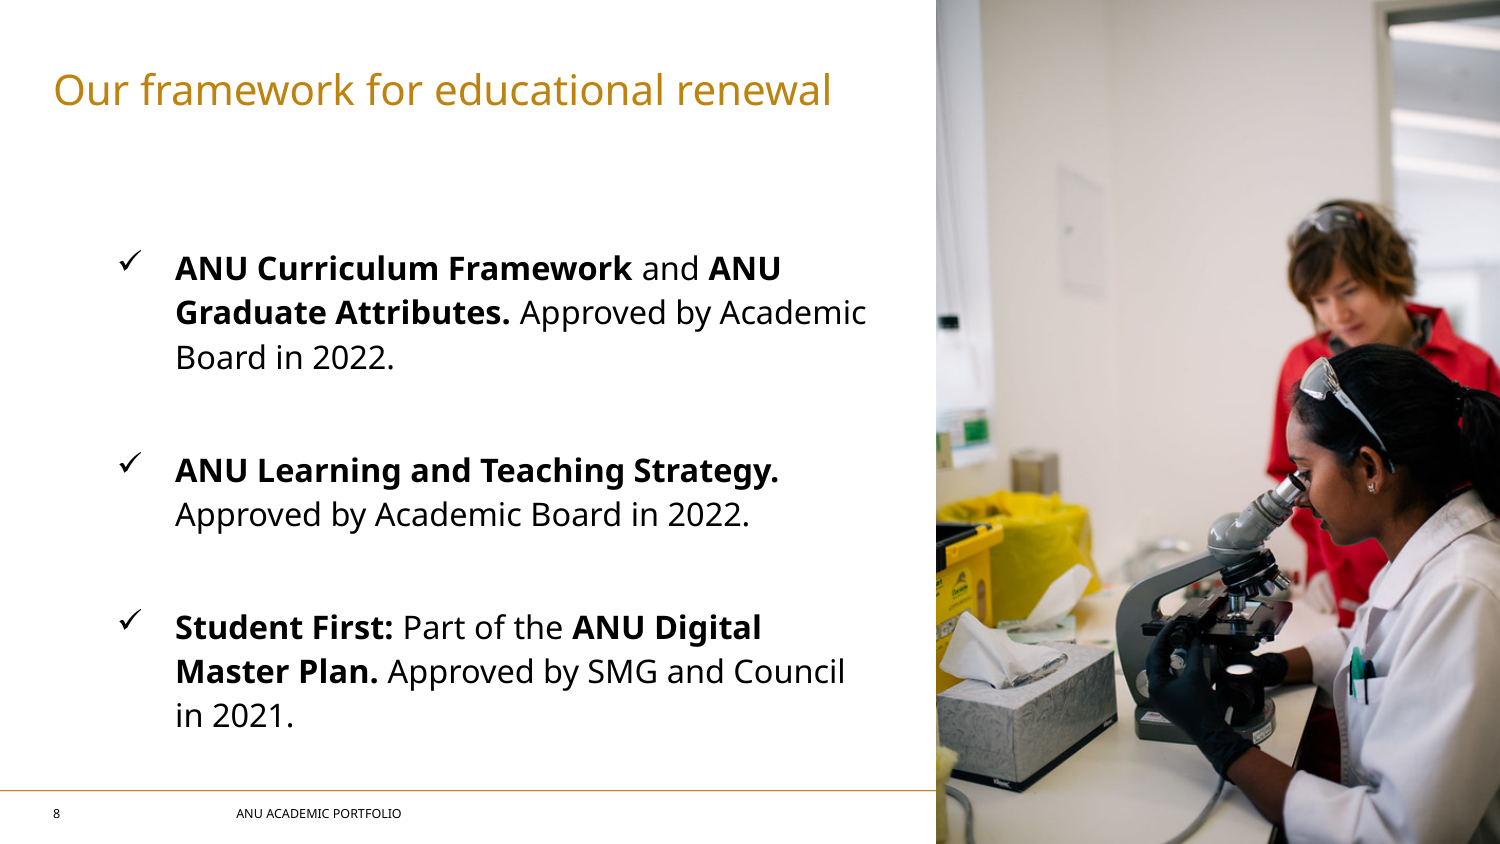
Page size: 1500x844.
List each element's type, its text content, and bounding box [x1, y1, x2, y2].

footer ANU ACADEMIC PORTFOLIO [236, 806, 936, 824]
list Our framework for educational renewal [53, 53, 847, 137]
picture [0, 0, 1500, 844]
slide_number 8 [53, 806, 113, 824]
list ANU Curriculum Framework and ANU Graduate Attributes. Approved by Academic Board in 2022. ANU Learning and Teaching Strategy. Approved by Academic Board in 2022. Student First: Part of the ANU Digital Master Plan. Approved by SMG and Council in 2021. [59, 189, 869, 739]
